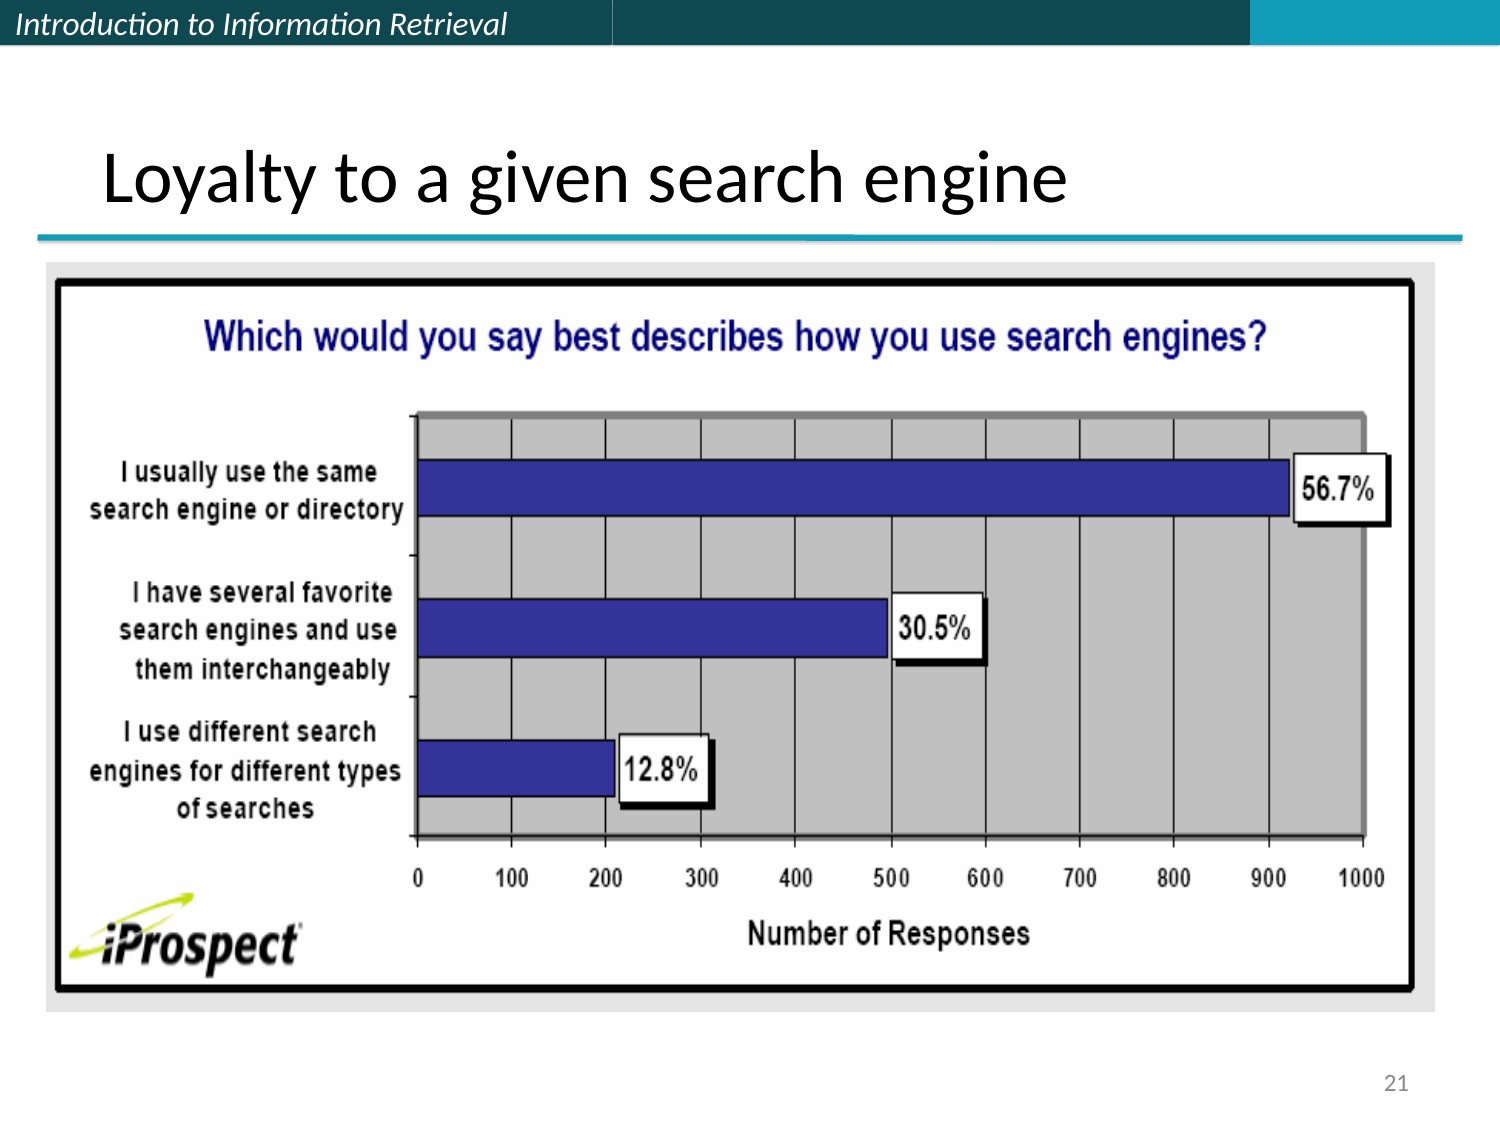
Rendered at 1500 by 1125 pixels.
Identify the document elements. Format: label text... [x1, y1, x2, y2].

slide_number 21 [1074, 1058, 1425, 1105]
title Loyalty to a given search engine [87, 62, 1413, 226]
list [46, 262, 1435, 1012]
